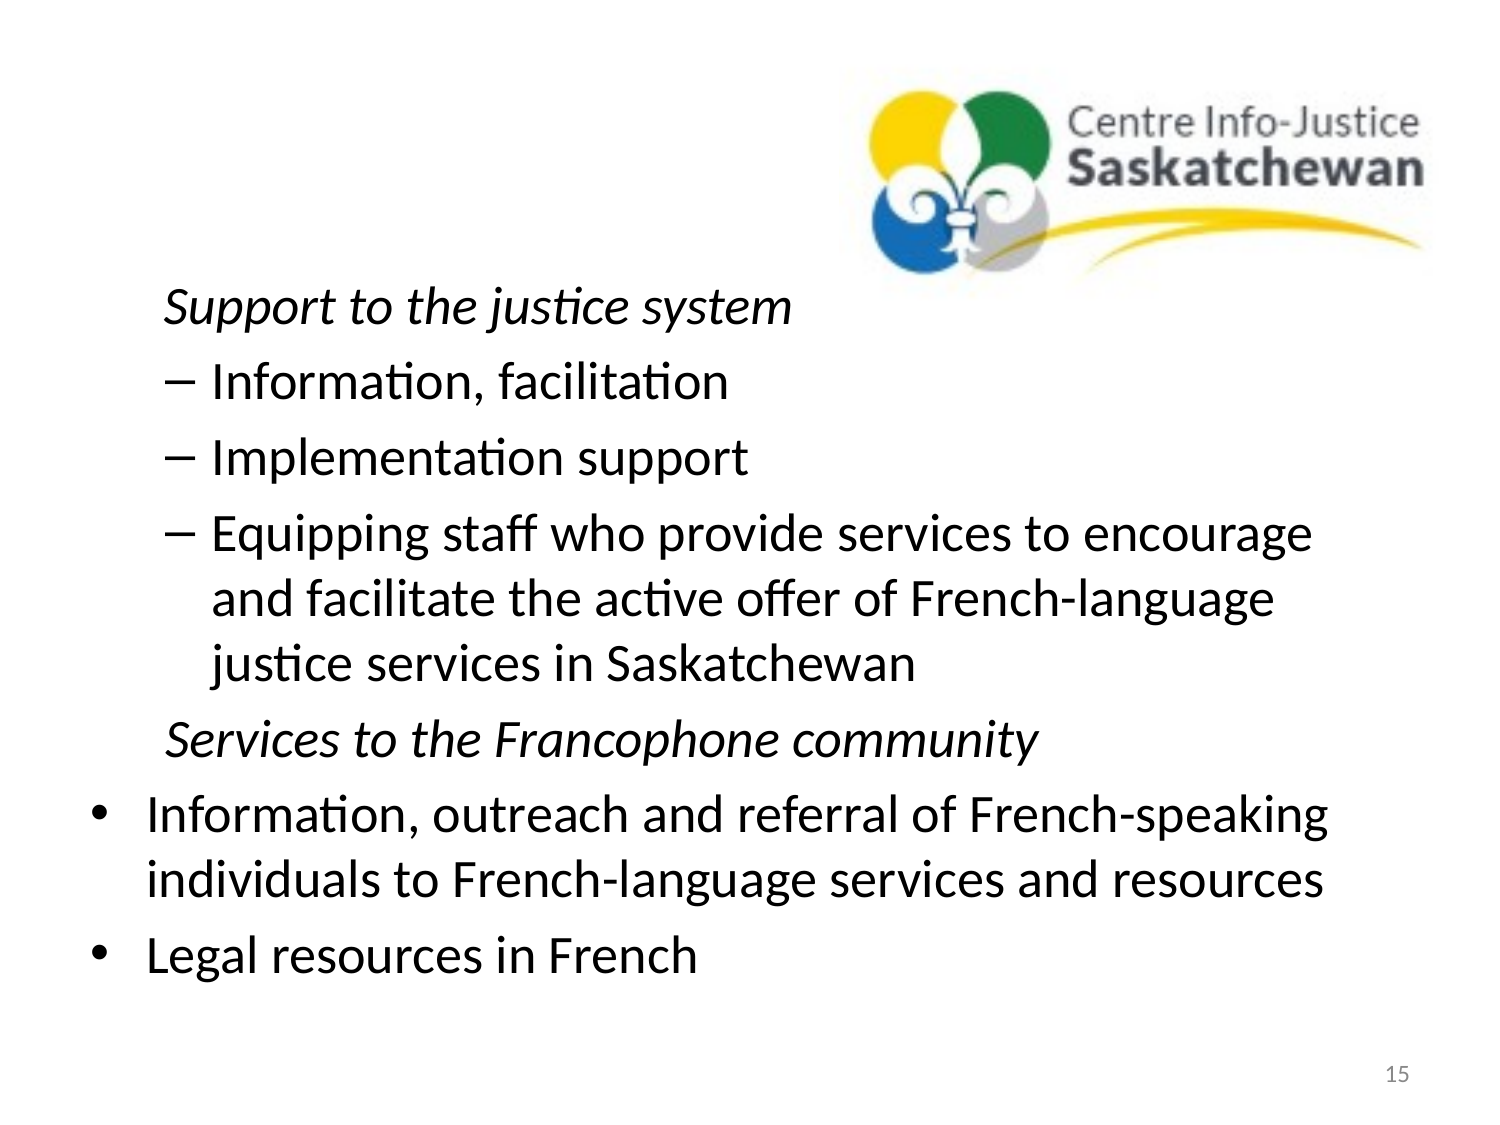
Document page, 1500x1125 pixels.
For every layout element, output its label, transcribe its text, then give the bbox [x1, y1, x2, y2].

slide_number 15 [1074, 1042, 1425, 1103]
picture [839, 24, 1468, 339]
list Support to the justice system Information, facilitation Implementation support Equipping staff who provide services to encourage and facilitate the active offer of French-language justice services in Saskatchewan Services to the Francophone community Information, outreach and referral of French-speaking individuals to French-language services and resources Legal resources in French [75, 262, 1425, 1005]
